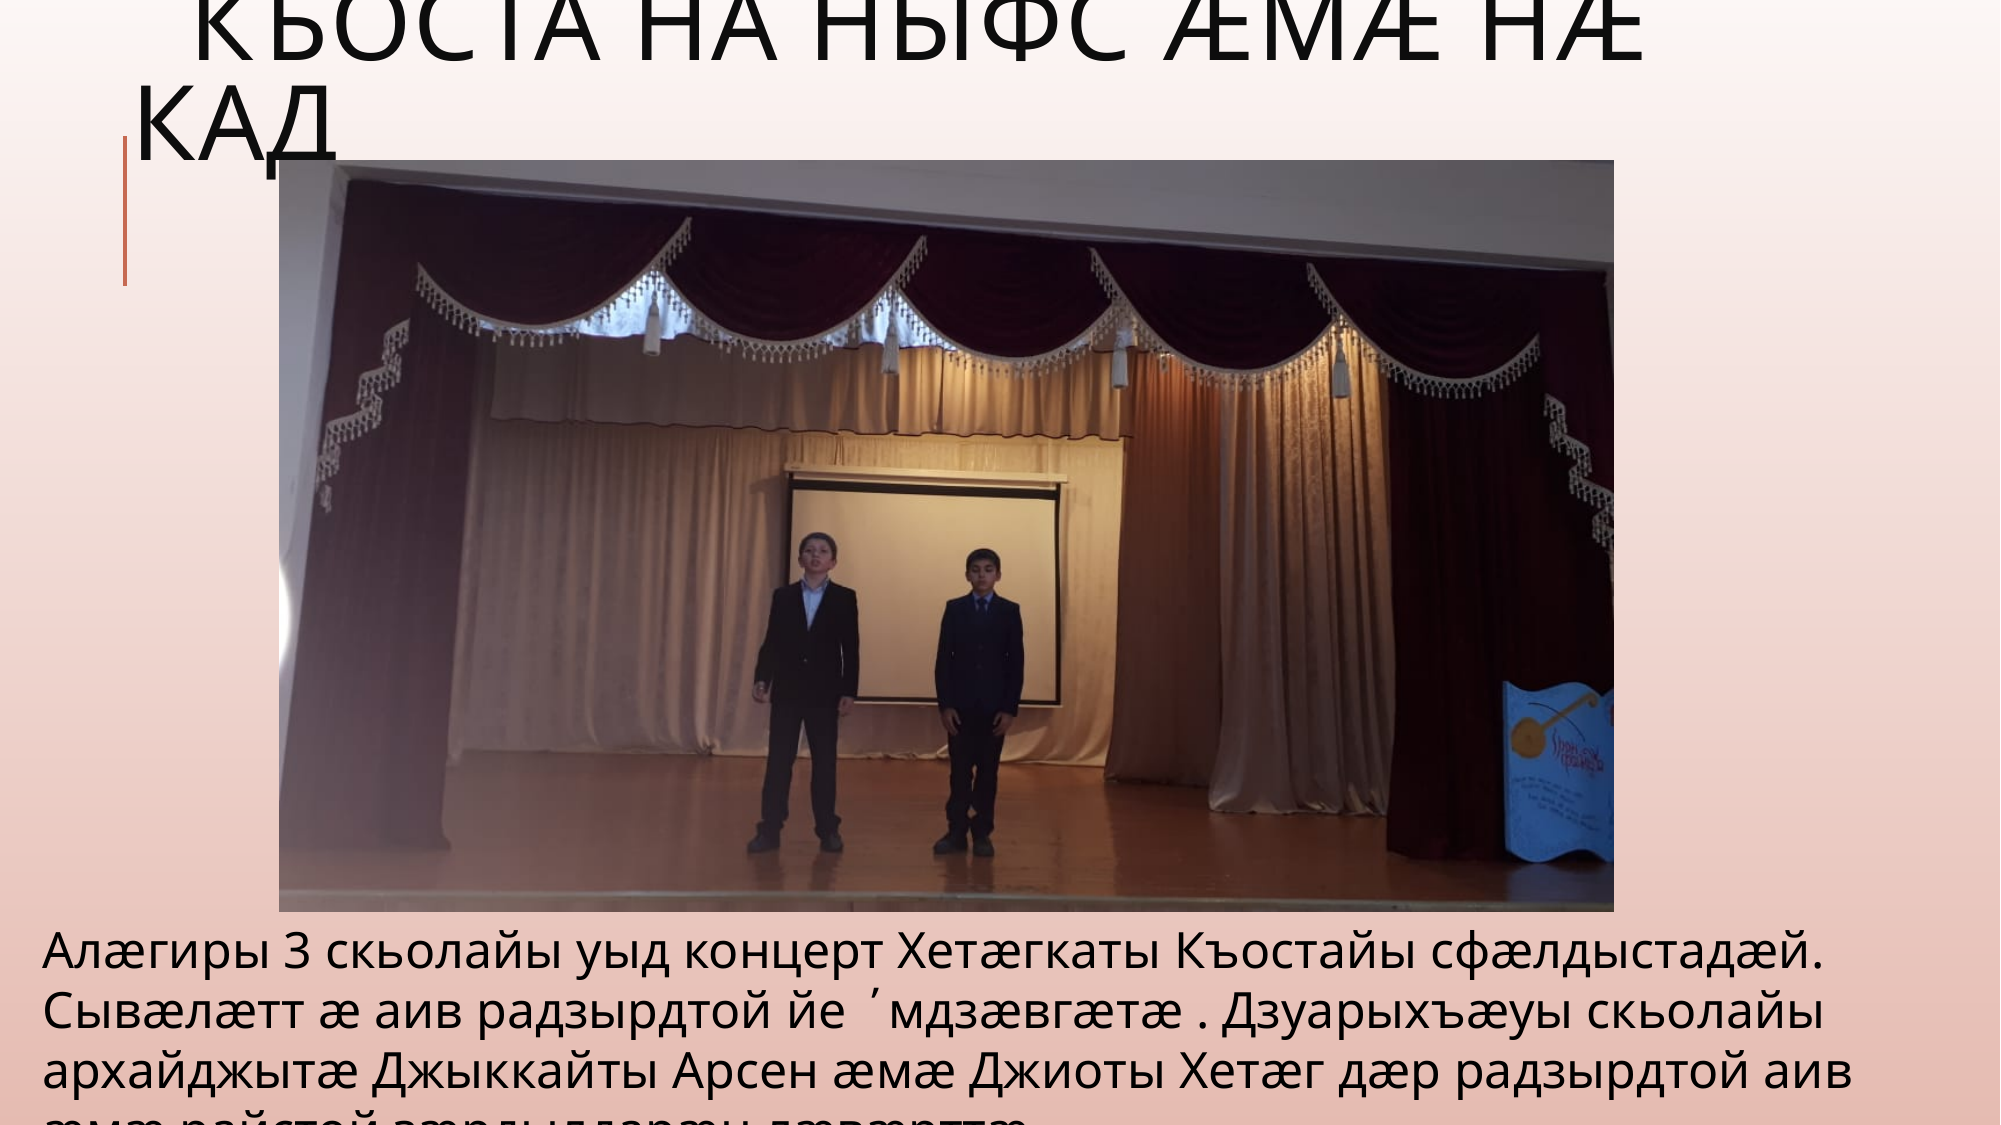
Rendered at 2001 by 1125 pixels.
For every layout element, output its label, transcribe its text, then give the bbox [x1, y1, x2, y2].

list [279, 160, 1614, 912]
text_box Алæгиры 3 скьолайы уыд концерт Хетæгкаты Къостайы сфæлдыстадæй. Сывæлæтт æ аив радзырдтой йе ΄мдзæвгæтæ . Дзуарыхъæуы скьолайы архайджытæ Джыккайты Арсен æмæ Джиоты Хетæг дæр радзырдтой аив æмæ райстой зæрдылдарæн лæвæрттæ. [28, 910, 1972, 1125]
title Къоста на ныфс æмæ нæ кад [116, 0, 1721, 161]
